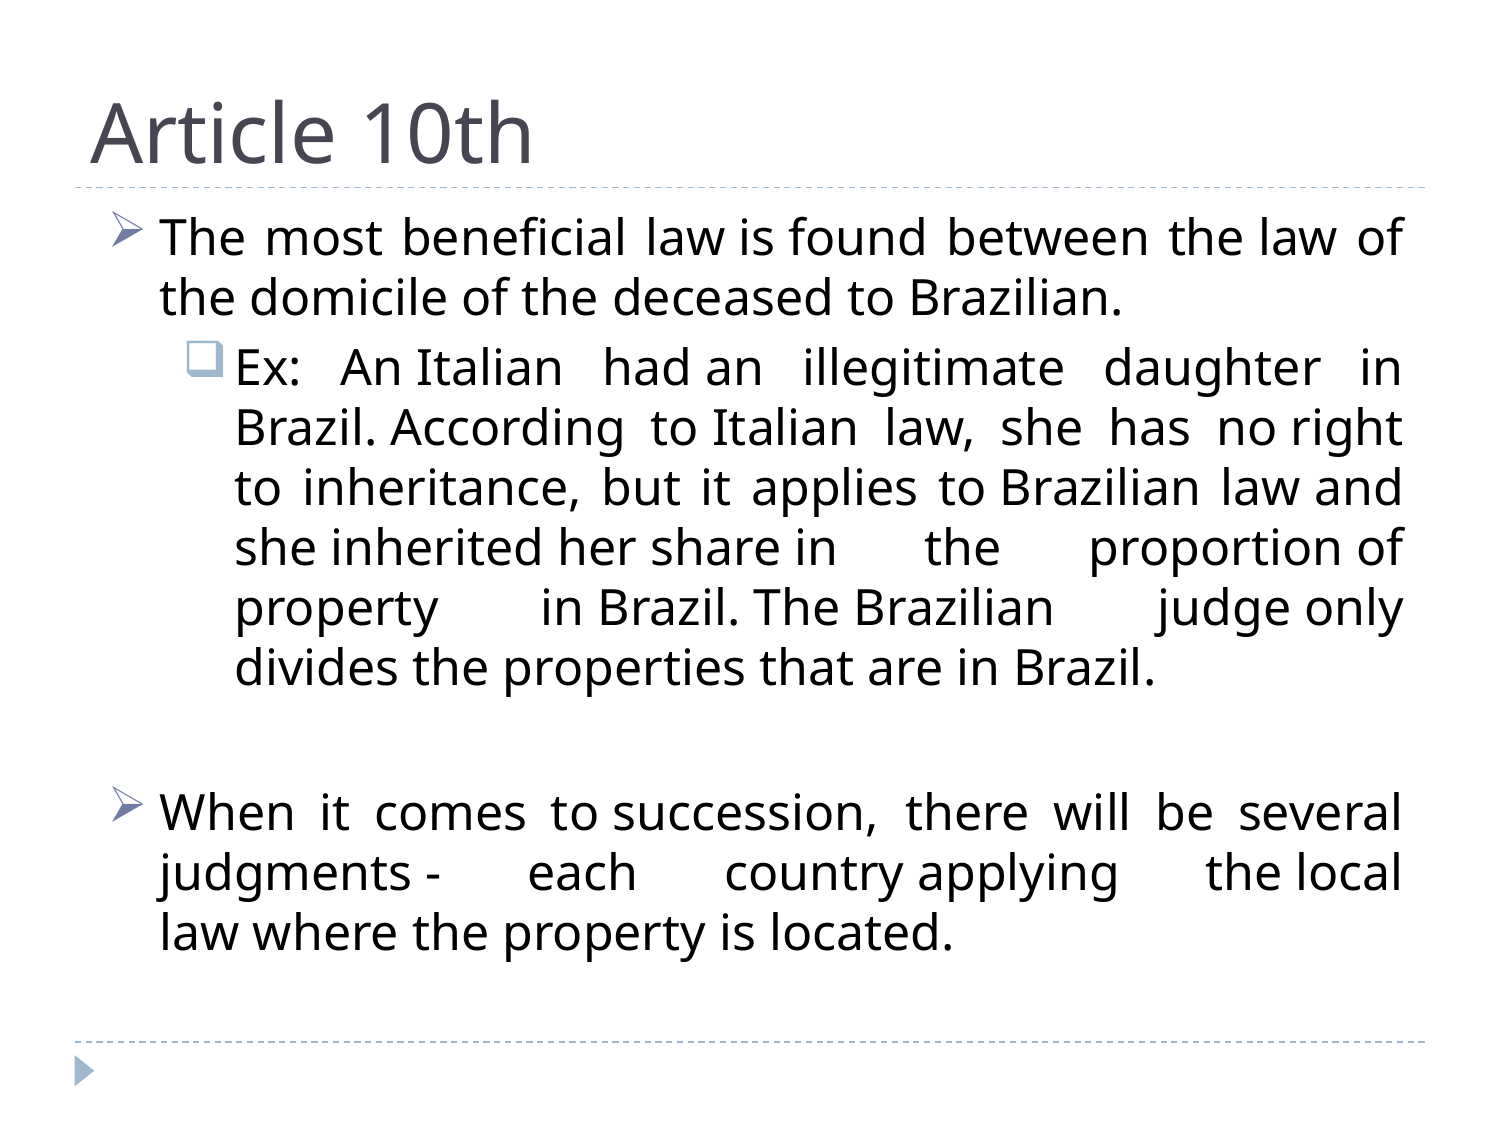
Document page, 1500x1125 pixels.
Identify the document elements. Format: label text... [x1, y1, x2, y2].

title Article 10th [75, 24, 1425, 188]
list The most beneficial law is found between the law of the domicile of the deceased to Brazilian. Ex: An Italian had an illegitimate daughter in Brazil. According to Italian law, she has no right to inheritance, but it applies to Brazilian law and she inherited her share in the proportion of property in Brazil. The Brazilian judge only divides the properties that are in Brazil. When it comes to succession, there will be several judgments - each country applying the local law where the property is located. [69, 197, 1420, 1008]
